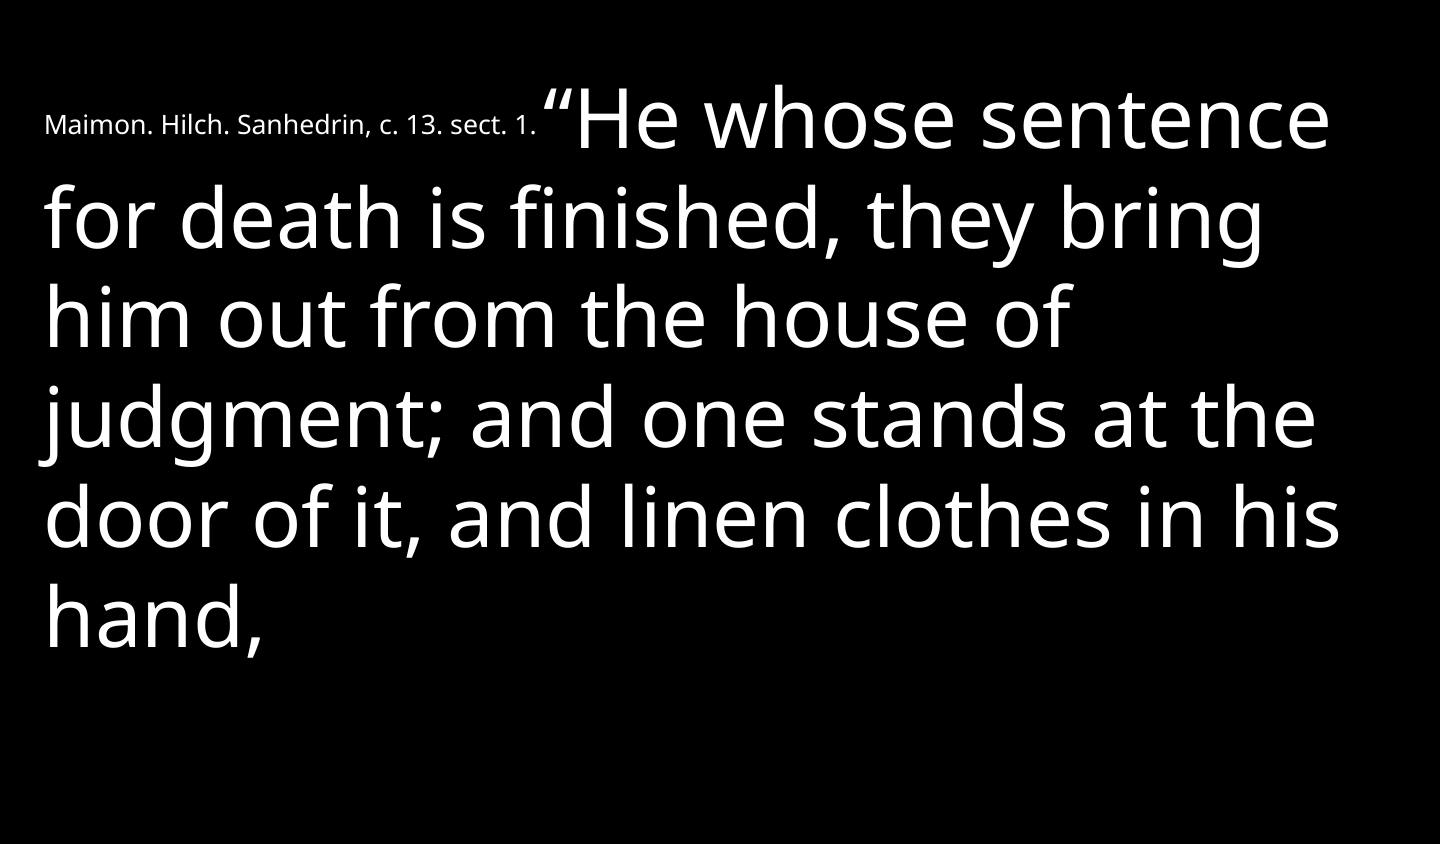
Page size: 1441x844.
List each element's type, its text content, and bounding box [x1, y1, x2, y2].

subtitle Maimon. Hilch. Sanhedrin, c. 13. sect. 1. “He whose sentence for death is finished, they bring him out from the house of judgment; and one stands at the door of it, and linen clothes in his hand, [32, 59, 1408, 844]
